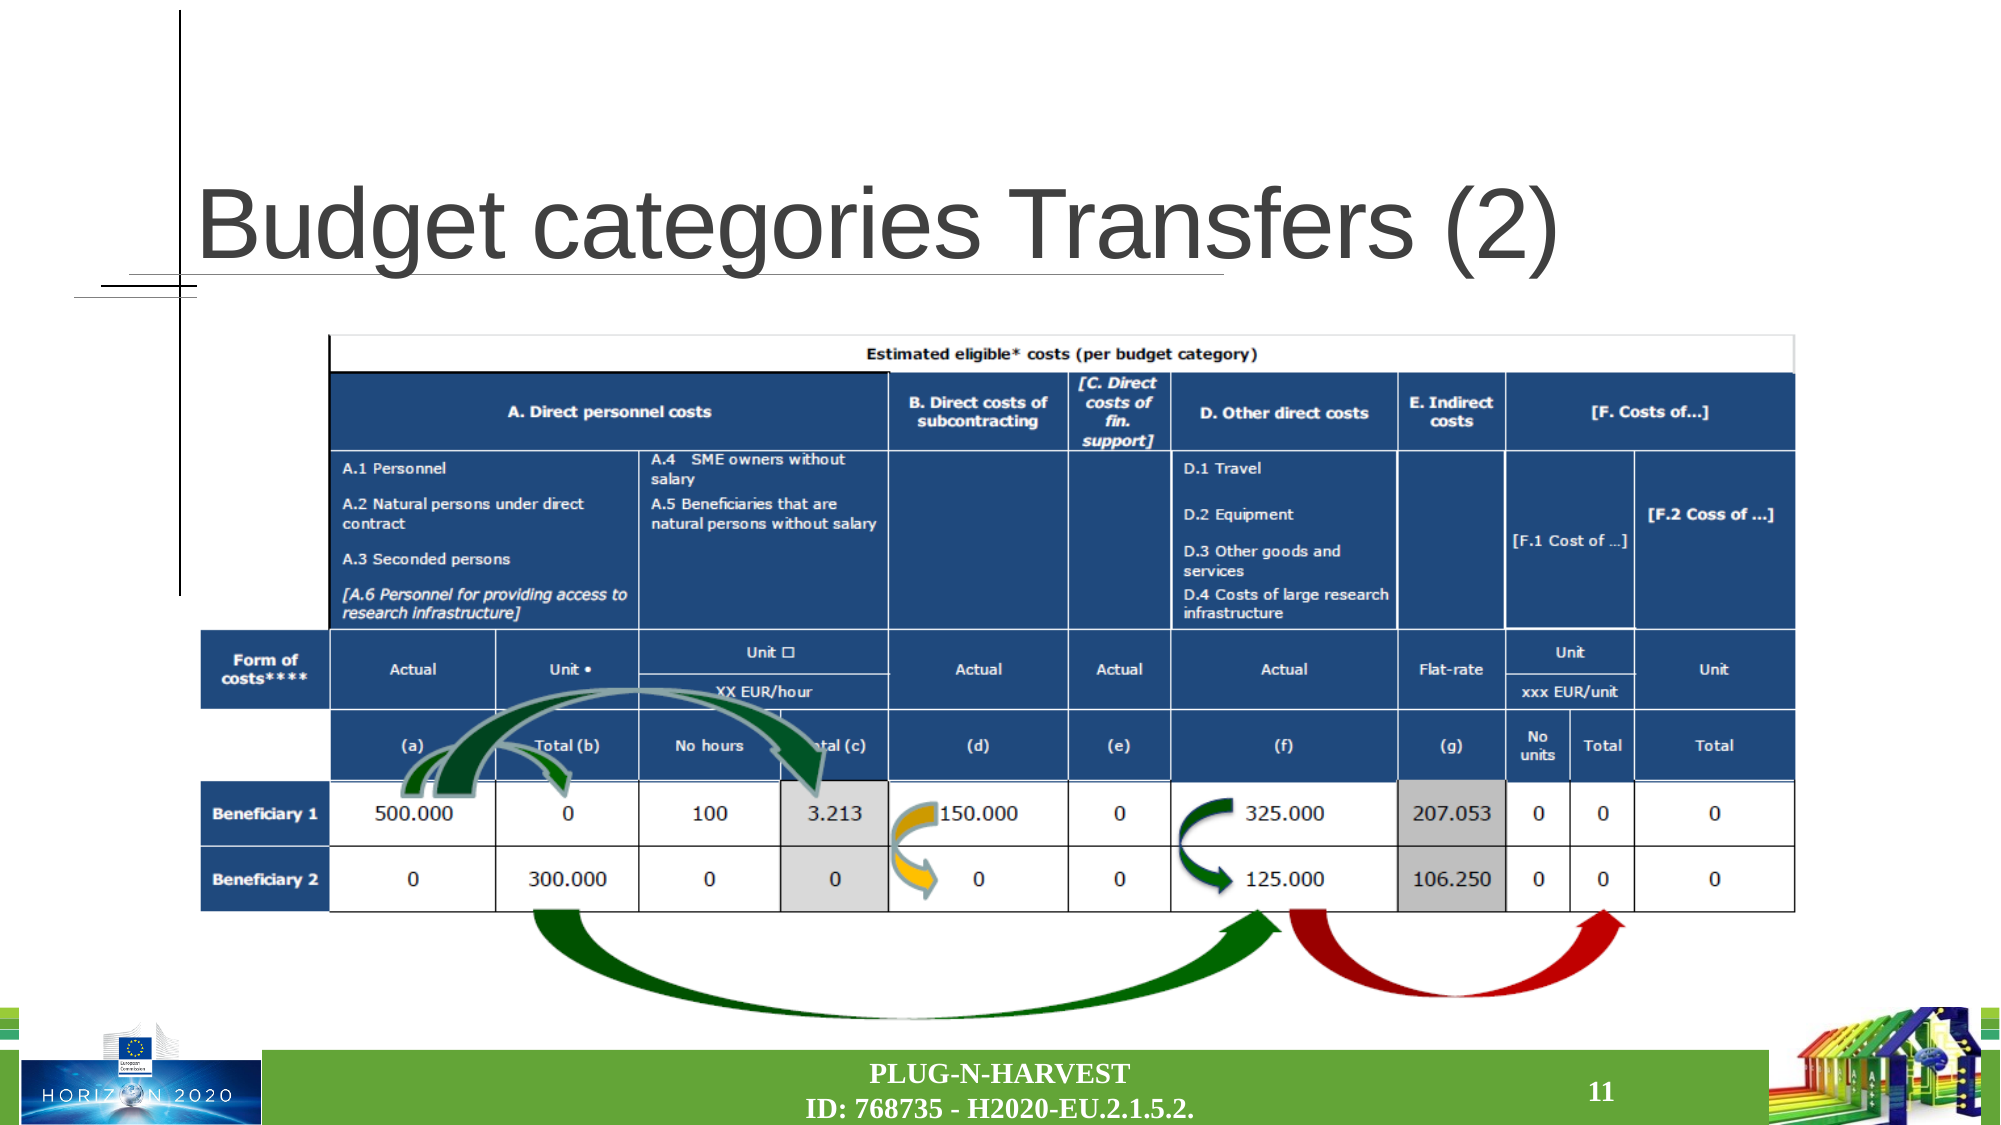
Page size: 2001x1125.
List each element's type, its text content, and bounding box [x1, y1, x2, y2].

slide_number 11 [1414, 1059, 1631, 1120]
picture [1769, 1007, 1981, 1125]
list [197, 281, 1807, 1048]
footer PLUG-N-HARVEST ID: 768735 - H2020-EU.2.1.5.2. [604, 1059, 1396, 1120]
title Budget categories Transfers (2) [180, 47, 1830, 287]
picture [19, 1007, 262, 1125]
